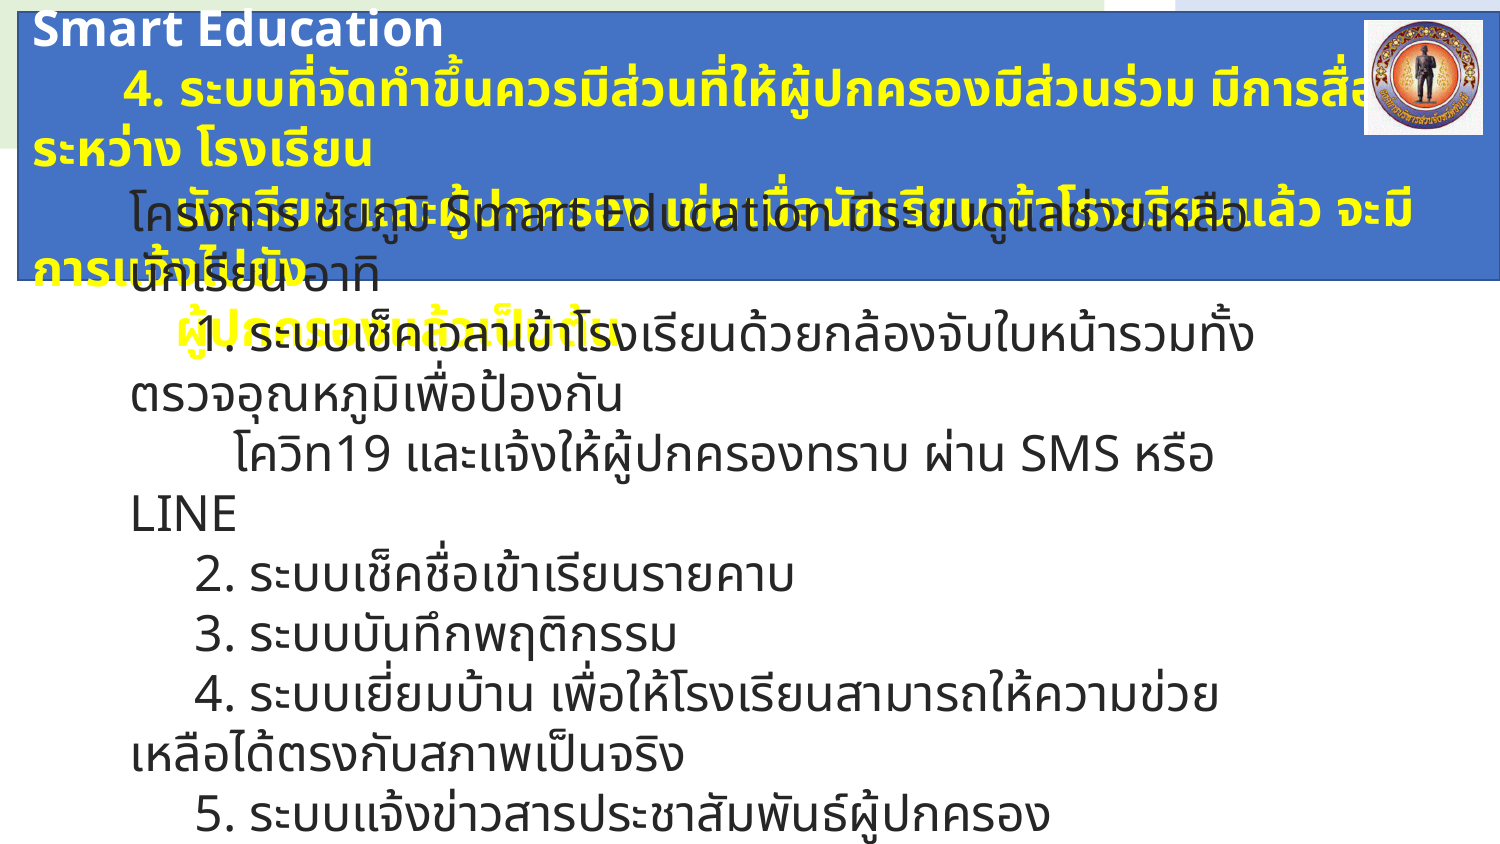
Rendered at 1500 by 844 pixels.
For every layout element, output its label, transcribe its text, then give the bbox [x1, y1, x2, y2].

picture [1364, 20, 1483, 135]
text_box ข้อคำถามจากคณะกรรมการ ICT กระทรวงมหาดไทย โครงการ ชัยภูมิ Smart Education 4. ระบบที่จัดทำขึ้นควรมีส่วนที่ให้ผู้ปกครองมีส่วนร่วม มีการสื่อสาร ระหว่าง โรงเรียน นักเรียน และผู้ปกครอง เช่นเมื่อนักเรียนเข้าโรงเรียนแล้ว จะมีการแจ้งไปยัง ผู้ปกครองแล้วเป็นต้น [17, 151, 1500, 281]
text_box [0, 0, 1500, 151]
text_box โครงการ ชัยภูมิ Smart Education มีระบบดูแลช่วยเหลือนักเรียน อาทิ 1. ระบบเช็คเวลาเข้าโรงเรียนด้วยกล้องจับใบหน้ารวมทั้งตรวจอุณหภูมิเพื่อป้องกัน โควิท19 และแจ้งให้ผู้ปกครองทราบ ผ่าน SMS หรือ LINE 2. ระบบเช็คชื่อเข้าเรียนรายคาบ 3. ระบบบันทึกพฤติกรรม 4. ระบบเยี่ยมบ้าน เพื่อให้โรงเรียนสามารถให้ความข่วยเหลือได้ตรงกับสภาพเป็นจริง 5. ระบบแจ้งข่าวสารประชาสัมพันธ์ผู้ปกครอง [114, 428, 1285, 595]
